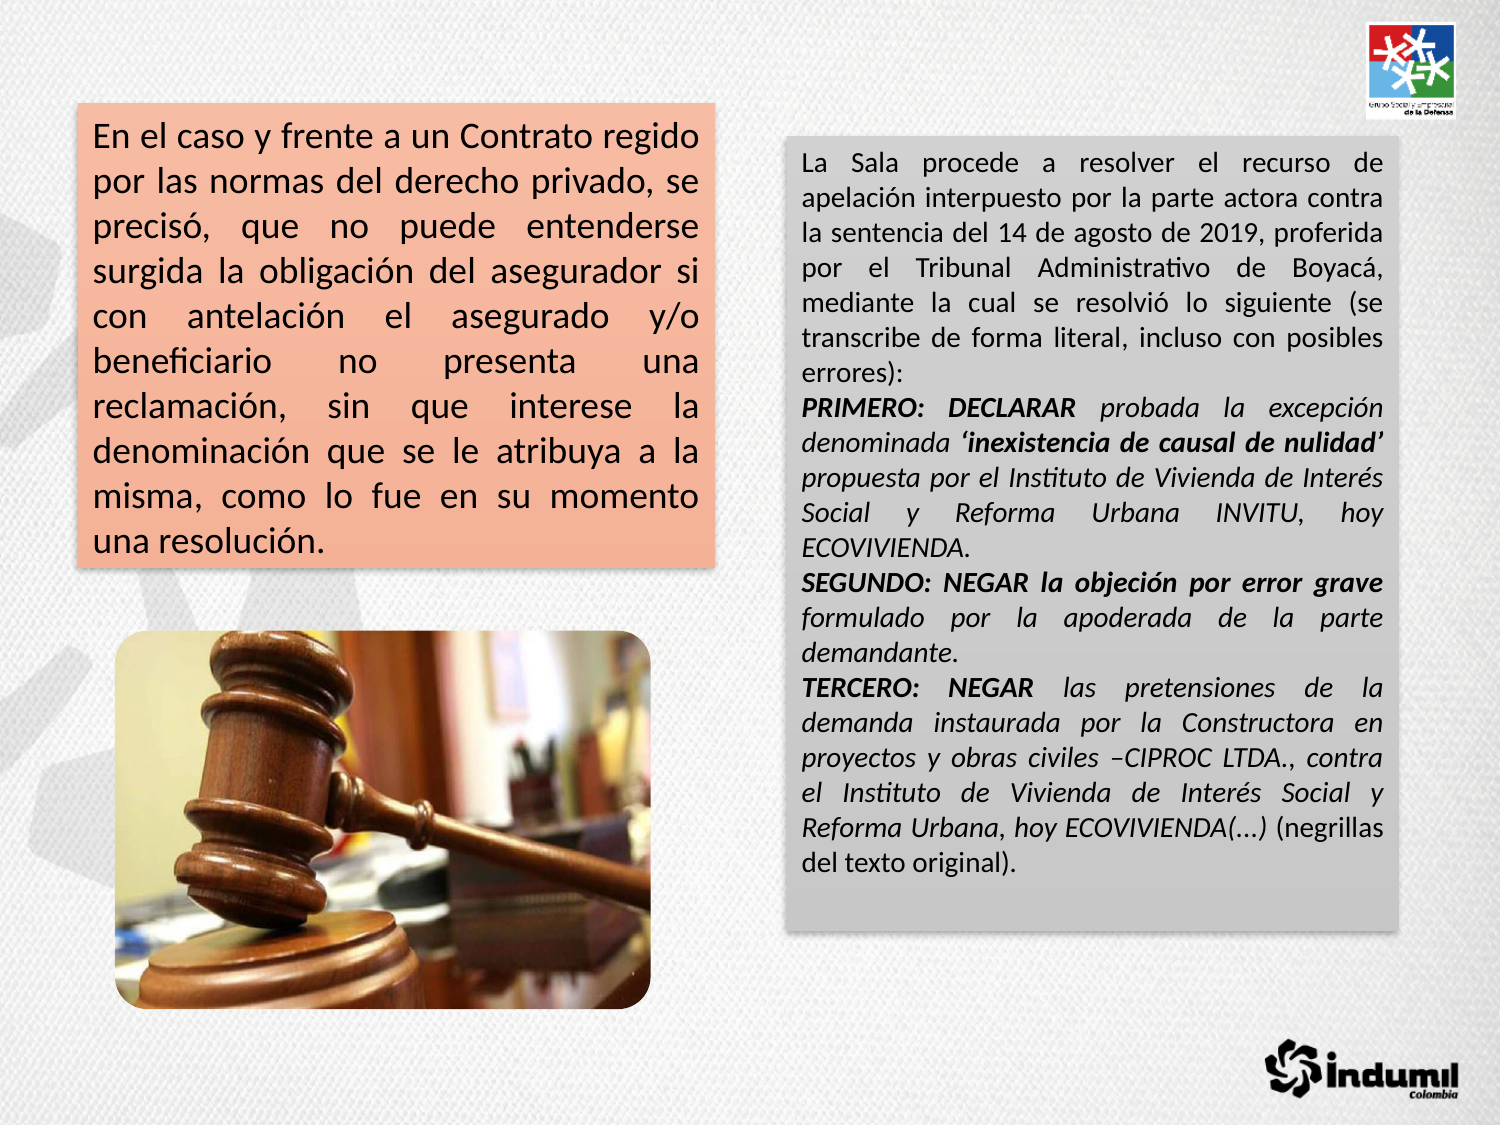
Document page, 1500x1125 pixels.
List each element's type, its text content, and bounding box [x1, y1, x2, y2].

picture [0, 0, 1500, 1125]
text_box La Sala procede a resolver el recurso de apelación interpuesto por la parte actora contra la sentencia del 14 de agosto de 2019, proferida por el Tribunal Administrativo de Boyacá, mediante la cual se resolvió lo siguiente (se transcribe de forma literal, incluso con posibles errores): PRIMERO: DECLARAR probada la excepción denominada ‘inexistencia de causal de nulidad’ propuesta por el Instituto de Vivienda de Interés Social y Reforma Urbana INVITU, hoy ECOVIVIENDA. SEGUNDO: NEGAR la objeción por error grave formulado por la apoderada de la parte demandante. TERCERO: NEGAR las pretensiones de la demanda instaurada por la Constructora en proyectos y obras civiles –CIPROC LTDA., contra el Instituto de Vivienda de Interés Social y Reforma Urbana, hoy ECOVIVIENDA(...) (negrillas del texto original). [786, 136, 1399, 931]
list [72, 143, 1463, 1057]
text_box En el caso y frente a un Contrato regido por las normas del derecho privado, se precisó, que no puede entenderse surgida la obligación del asegurador si con antelación el asegurado y/o beneficiario no presenta una reclamación, sin que interese la denominación que se le atribuya a la misma, como lo fue en su momento una resolución. [77, 103, 715, 568]
